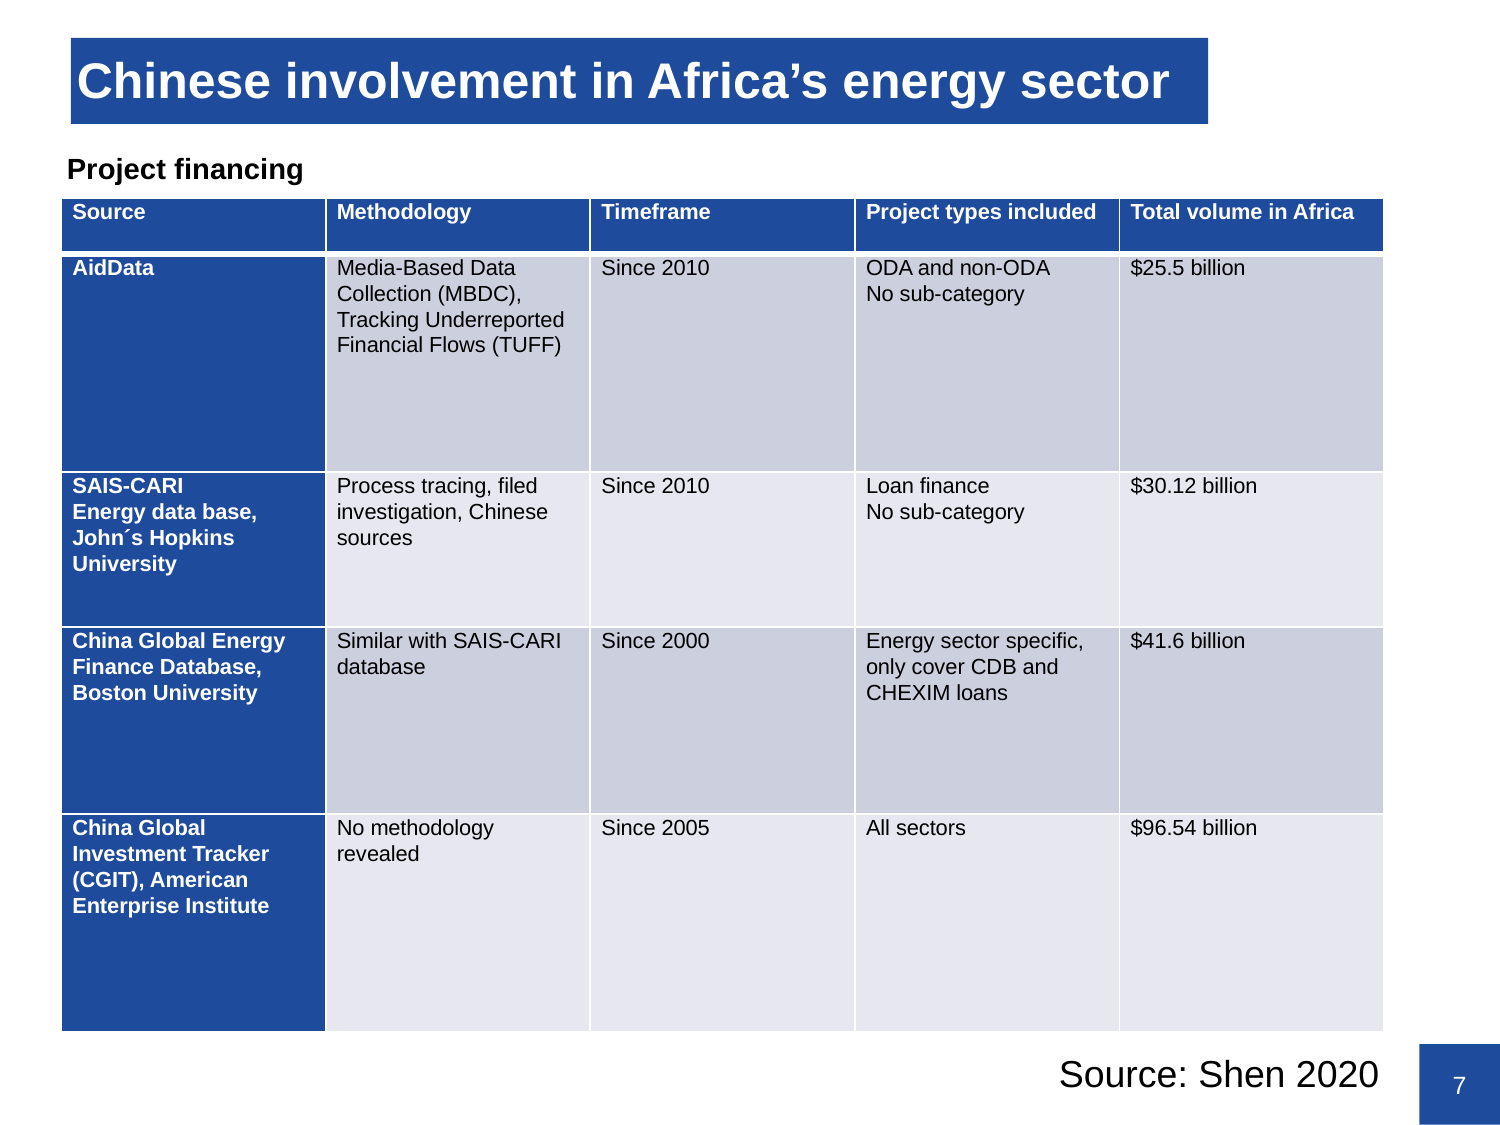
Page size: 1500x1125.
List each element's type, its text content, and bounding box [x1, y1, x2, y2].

table_cell China Global Investment Tracker (CGIT), American Enterprise Institute [62, 815, 325, 1031]
table_header Timeframe [591, 199, 854, 251]
text_box Source: Shen 2020 [1044, 1042, 1395, 1103]
table_cell $41.6 billion [1120, 628, 1383, 813]
table_cell SAIS-CARI Energy data base, John´s Hopkins University [62, 473, 325, 626]
table_header Project types included [856, 199, 1119, 251]
table_header Total volume in Africa [1120, 199, 1383, 251]
table_cell China Global Energy Finance Database, Boston University [62, 628, 325, 813]
table_cell Process tracing, filed investigation, Chinese sources [327, 473, 589, 626]
table_cell Since 2005 [591, 815, 854, 1031]
table_cell All sectors [856, 815, 1119, 1031]
table_cell $30.12 billion [1120, 473, 1383, 626]
table_cell $96.54 billion [1120, 815, 1383, 1031]
table_cell Energy sector specific, only cover CDB and CHEXIM loans [856, 628, 1119, 813]
table_cell Since 2010 [591, 257, 854, 471]
table_cell Since 2000 [591, 628, 854, 813]
table_cell ODA and non-ODA No sub-category [856, 257, 1119, 471]
table_cell No methodology revealed [327, 815, 589, 1031]
table_header Methodology [327, 199, 589, 251]
title Chinese involvement in Africa’s energy sector [70, 37, 1209, 124]
table_cell Similar with SAIS-CARI database [327, 628, 589, 813]
table_cell Since 2010 [591, 473, 854, 626]
list Project financing [61, 146, 498, 188]
table_cell Media-Based Data Collection (MBDC), Tracking Underreported Financial Flows (TUFF) [327, 257, 589, 471]
table_cell $25.5 billion [1120, 257, 1383, 471]
table_cell Loan finance No sub-category [856, 473, 1119, 626]
table_header Source [62, 199, 325, 251]
table_cell AidData [62, 257, 325, 471]
